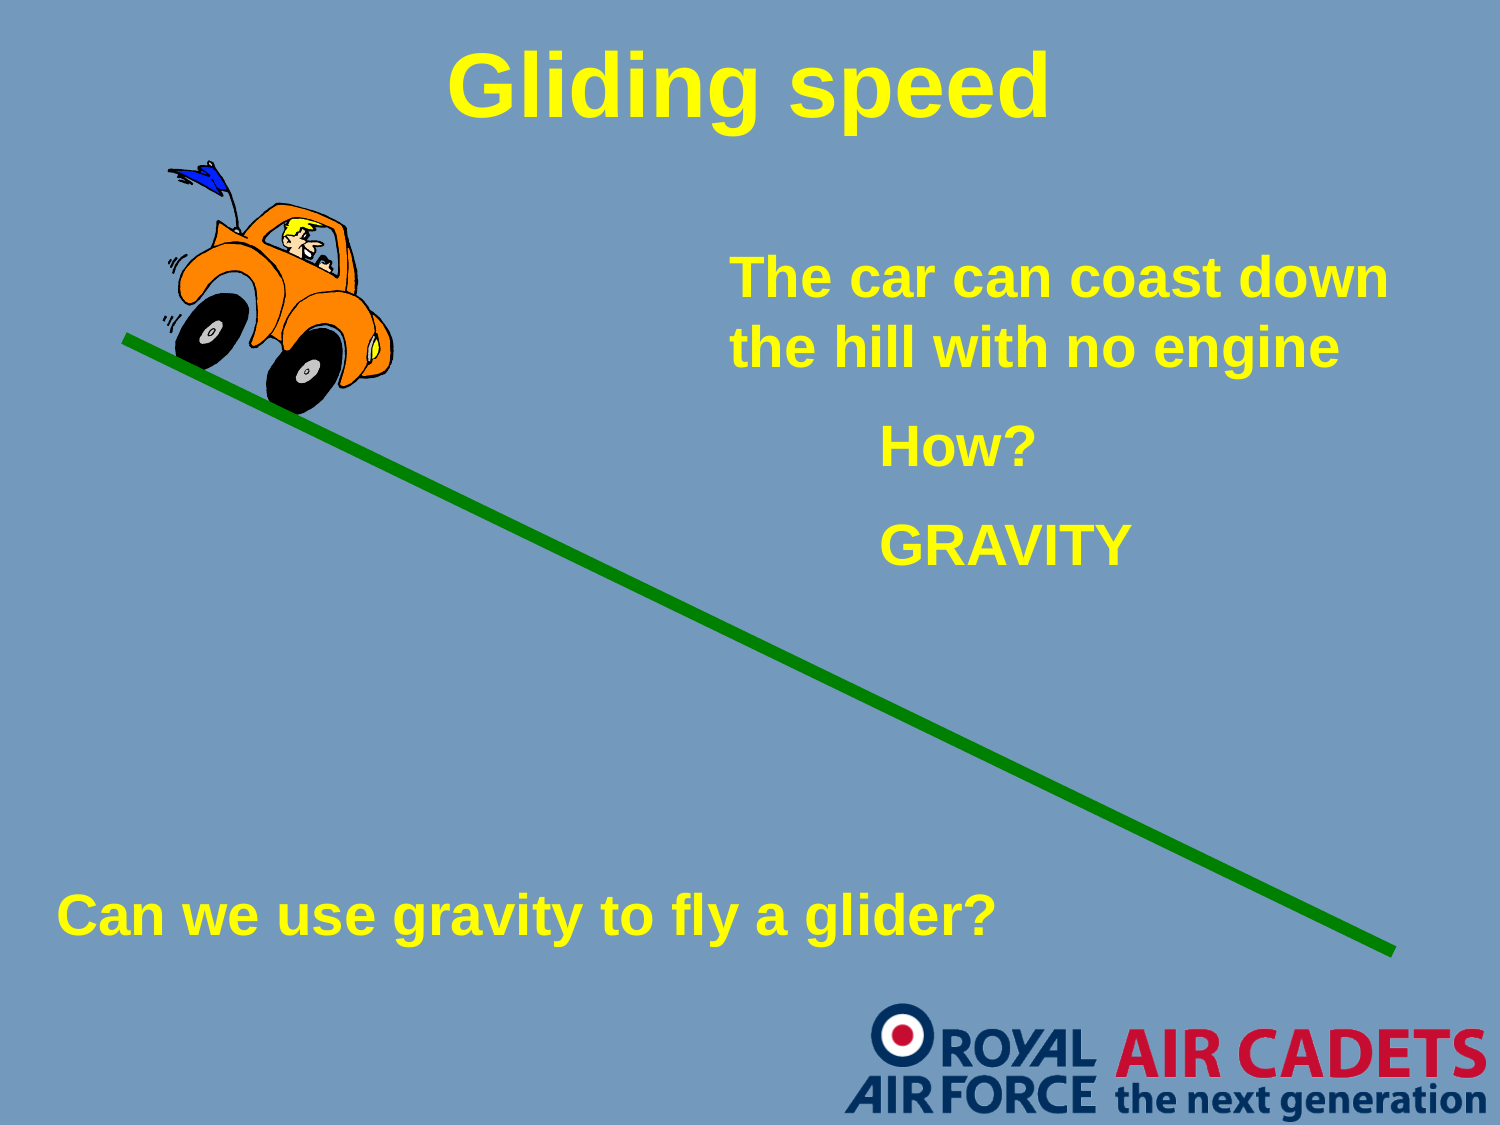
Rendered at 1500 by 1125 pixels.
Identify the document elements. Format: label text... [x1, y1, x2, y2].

picture [844, 1003, 1486, 1122]
picture [124, 196, 409, 396]
title Gliding speed [428, 30, 1072, 147]
text_box The car can coast down the hill with no engine How? GRAVITY [714, 231, 1471, 585]
text_box Can we use gravity to fly a glider? [41, 869, 1305, 955]
